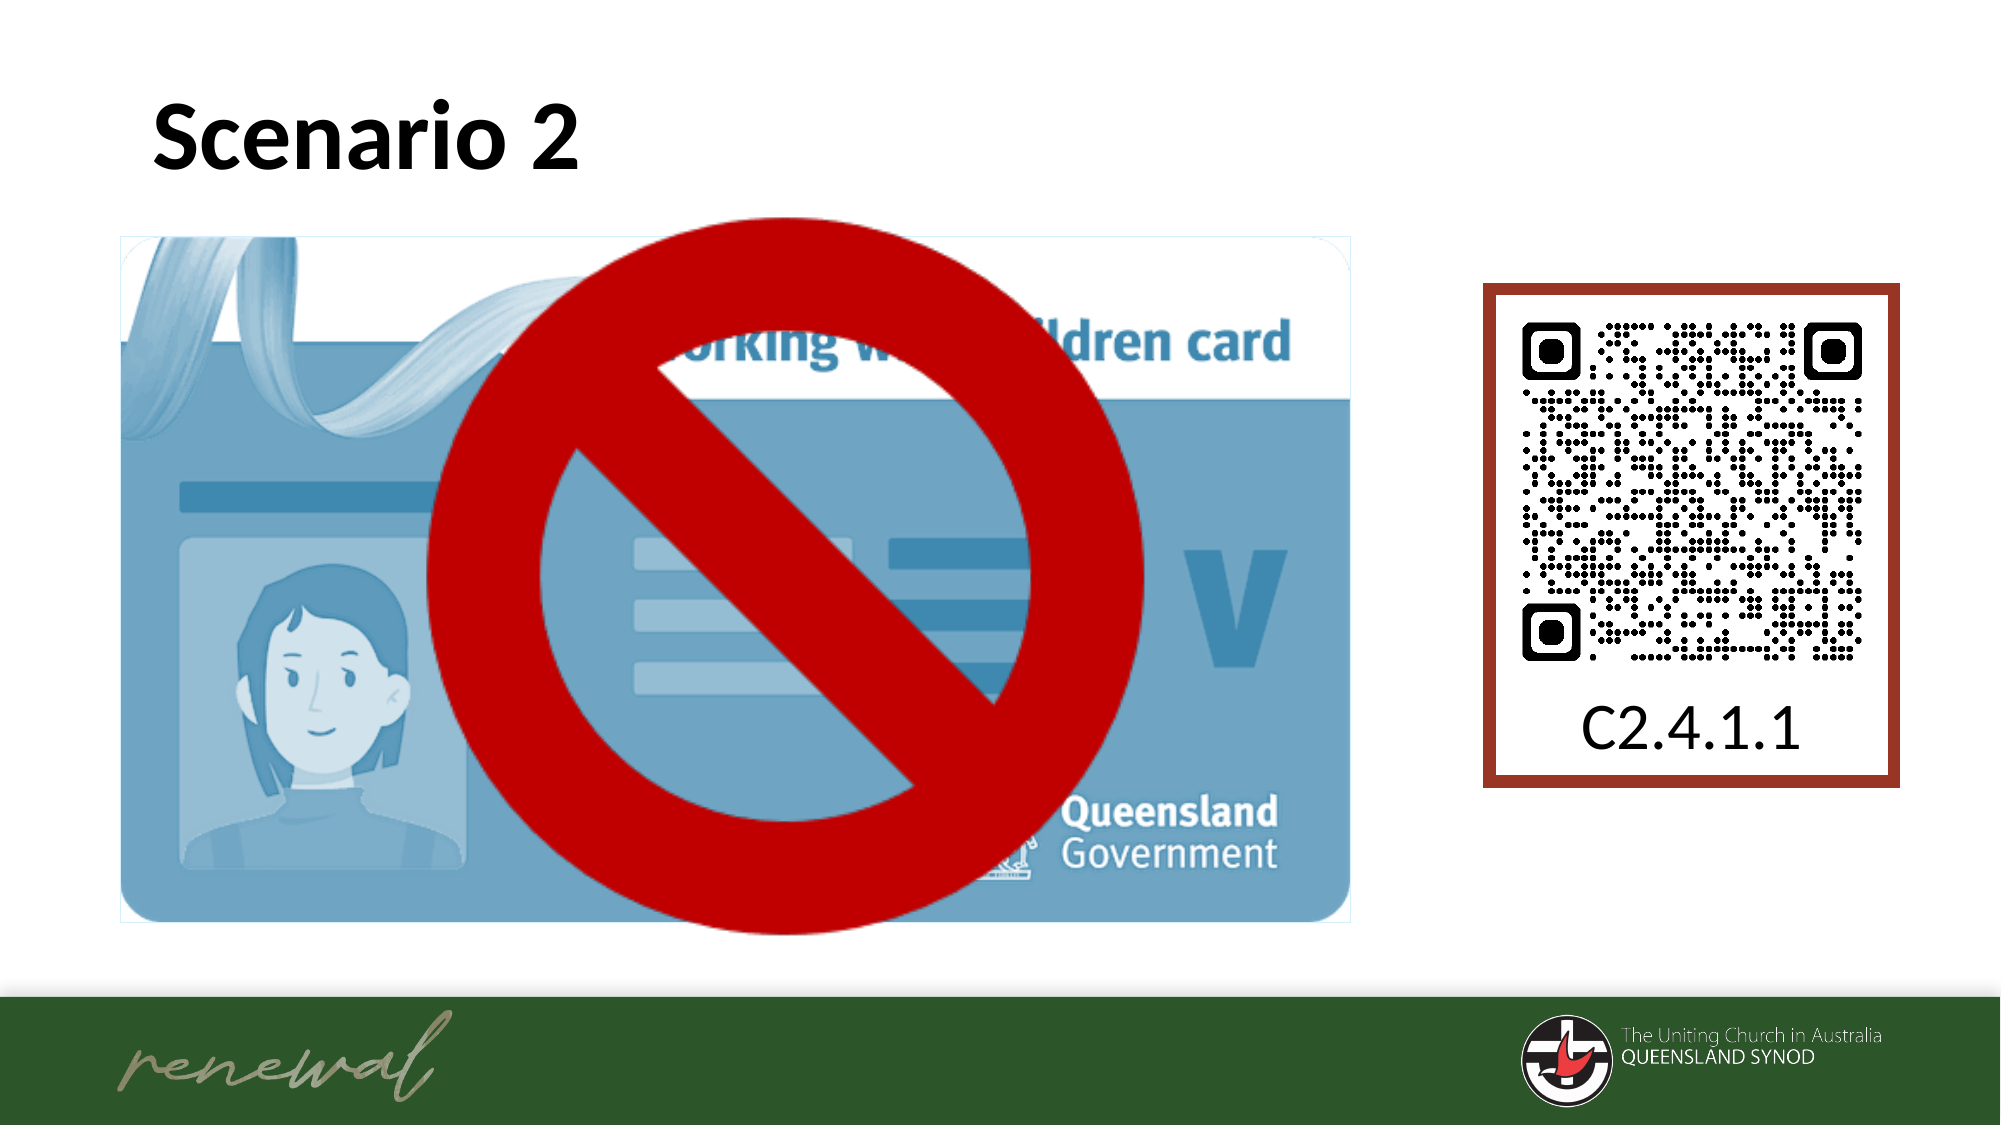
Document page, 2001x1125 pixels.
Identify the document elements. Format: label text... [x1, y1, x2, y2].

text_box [1489, 289, 1895, 772]
text_box [1489, 772, 1895, 783]
picture [120, 124, 1351, 1030]
picture [1518, 1011, 1884, 1111]
title Scenario 2 [137, 28, 1863, 246]
